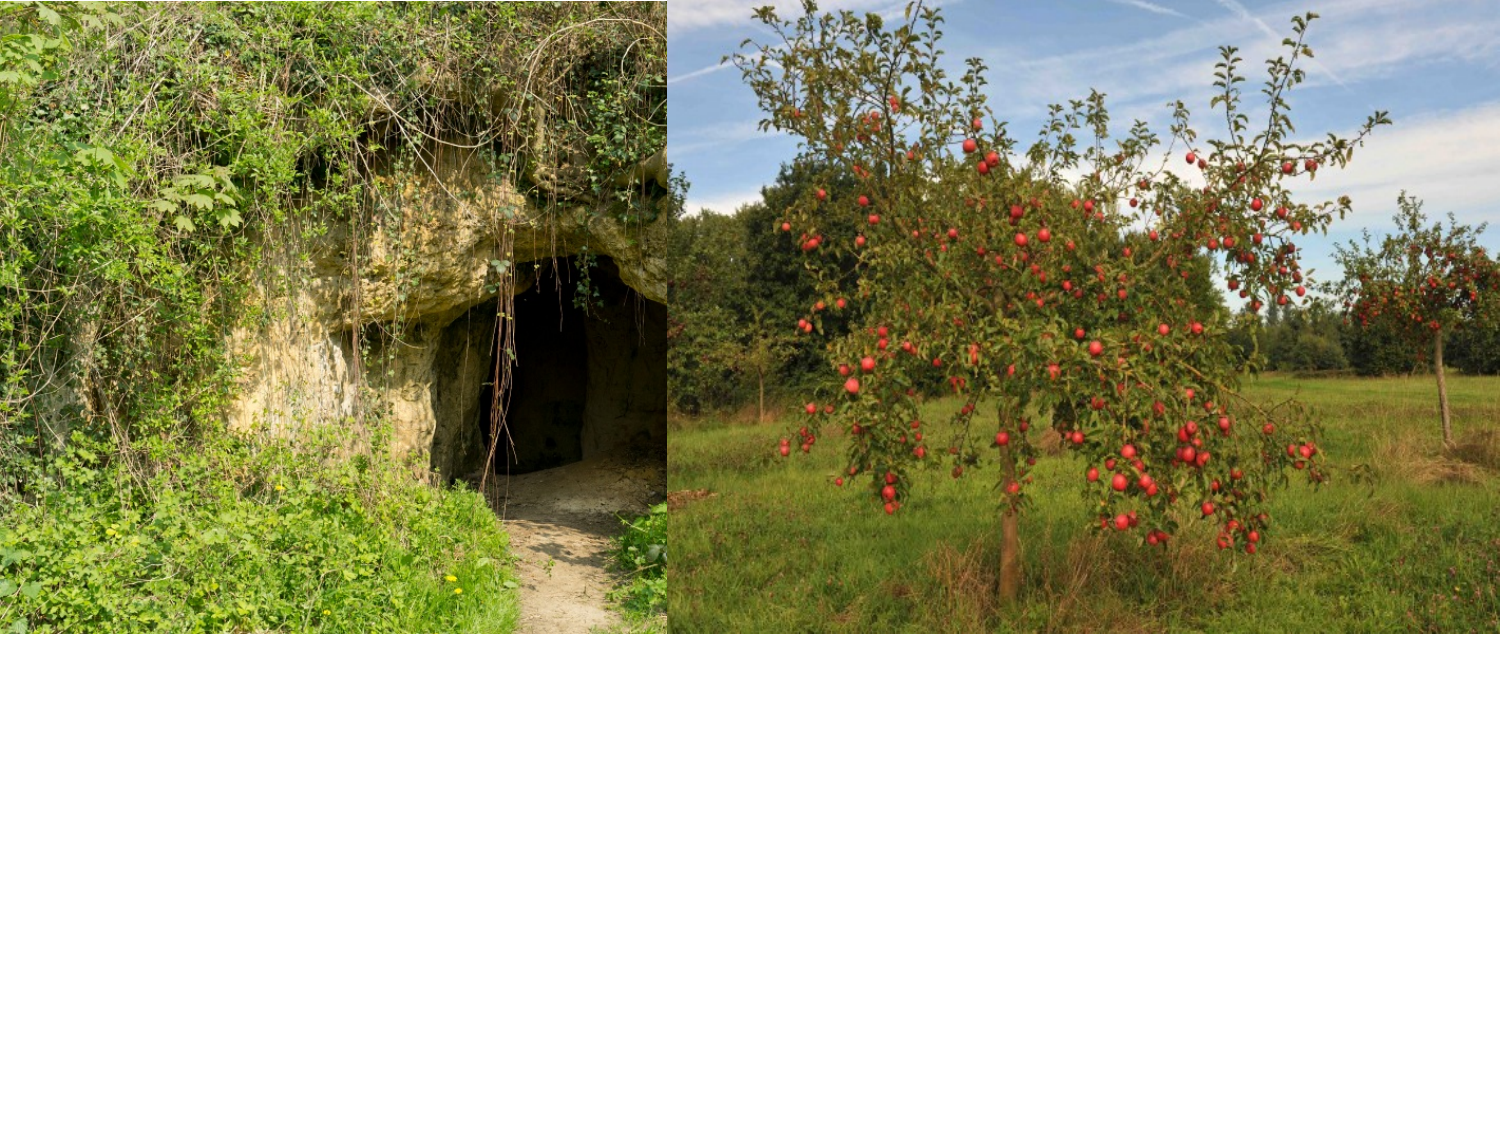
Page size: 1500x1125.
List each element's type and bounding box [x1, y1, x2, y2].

picture [0, 0, 1500, 634]
